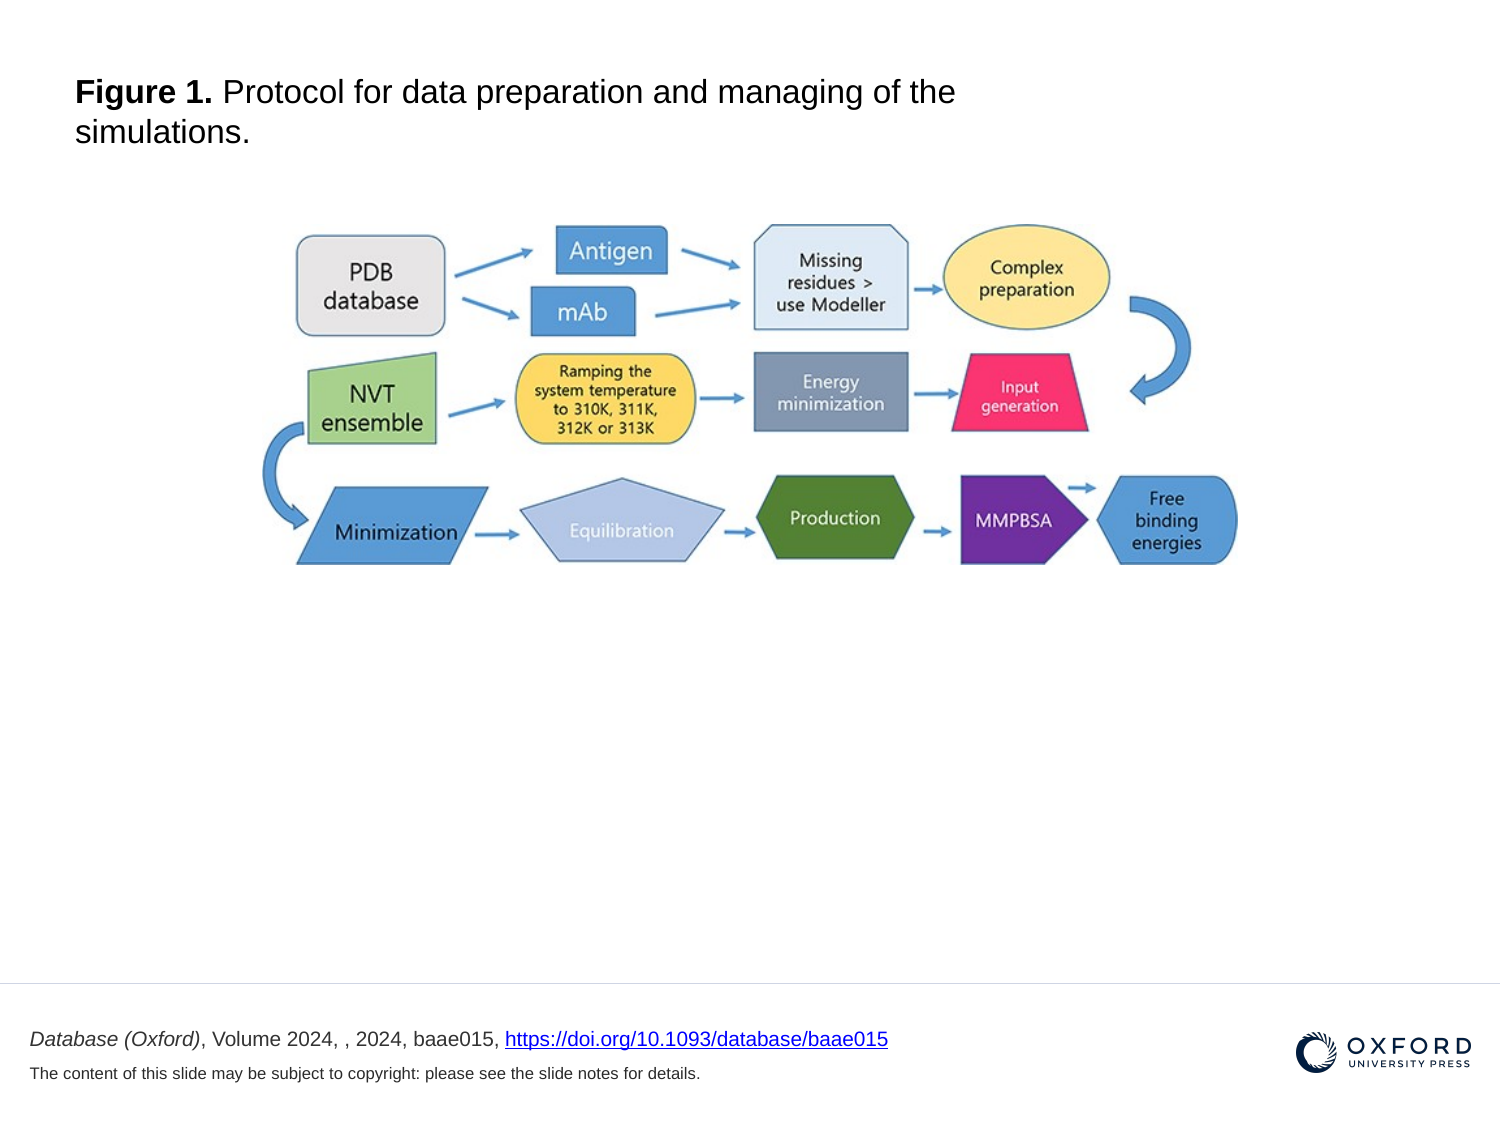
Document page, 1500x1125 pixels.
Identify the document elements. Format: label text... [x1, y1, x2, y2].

title Figure 1. Protocol for data preparation and managing of the simulations. [75, 69, 1078, 171]
picture [262, 224, 1238, 565]
picture [1296, 1032, 1471, 1073]
footer Database (Oxford), Volume 2024, , 2024, baae015, https://doi.org/10.1093/database/baae015 The content of this slide may be subject to copyright: please see the slide notes for details. [0, 983, 1260, 1125]
